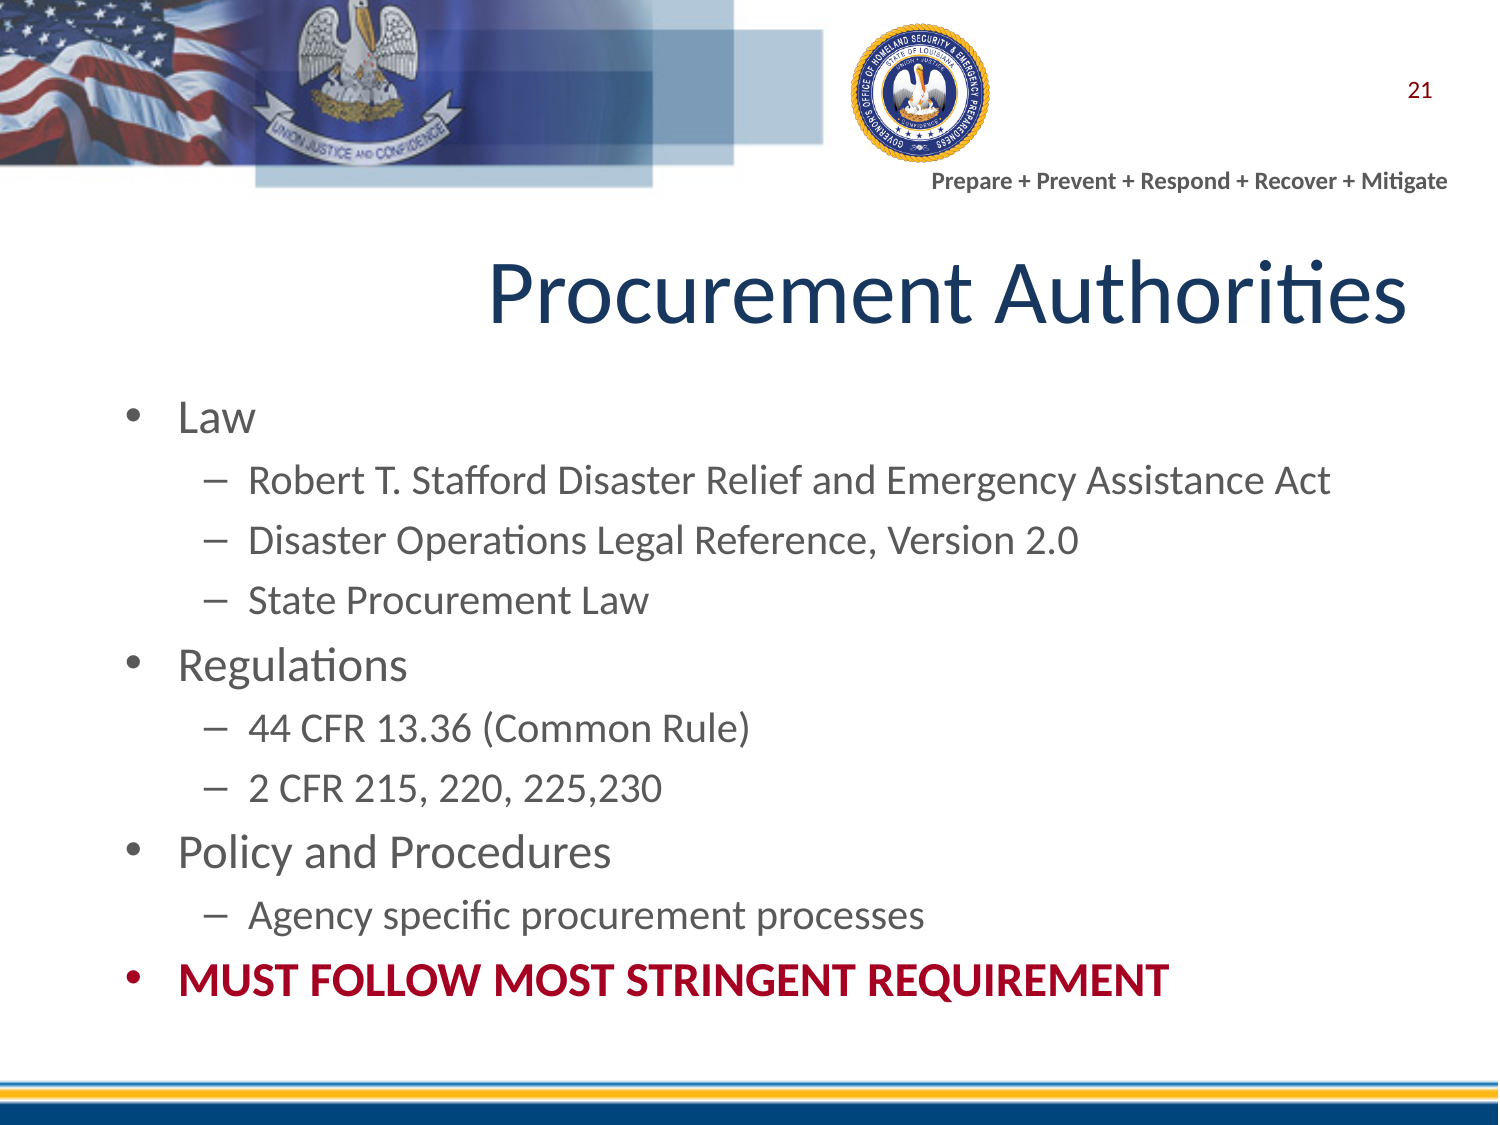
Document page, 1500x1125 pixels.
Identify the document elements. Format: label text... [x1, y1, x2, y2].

picture [0, 0, 1498, 1125]
list Law Robert T. Stafford Disaster Relief and Emergency Assistance Act Disaster Operations Legal Reference, Version 2.0 State Procurement Law Regulations 44 CFR 13.36 (Common Rule) 2 CFR 215, 220, 225,230 Policy and Procedures Agency specific procurement processes MUST FOLLOW MOST STRINGENT REQUIREMENT [75, 377, 1425, 1021]
slide_number 21 [845, 31, 1448, 147]
title Procurement Authorities [75, 212, 1425, 361]
